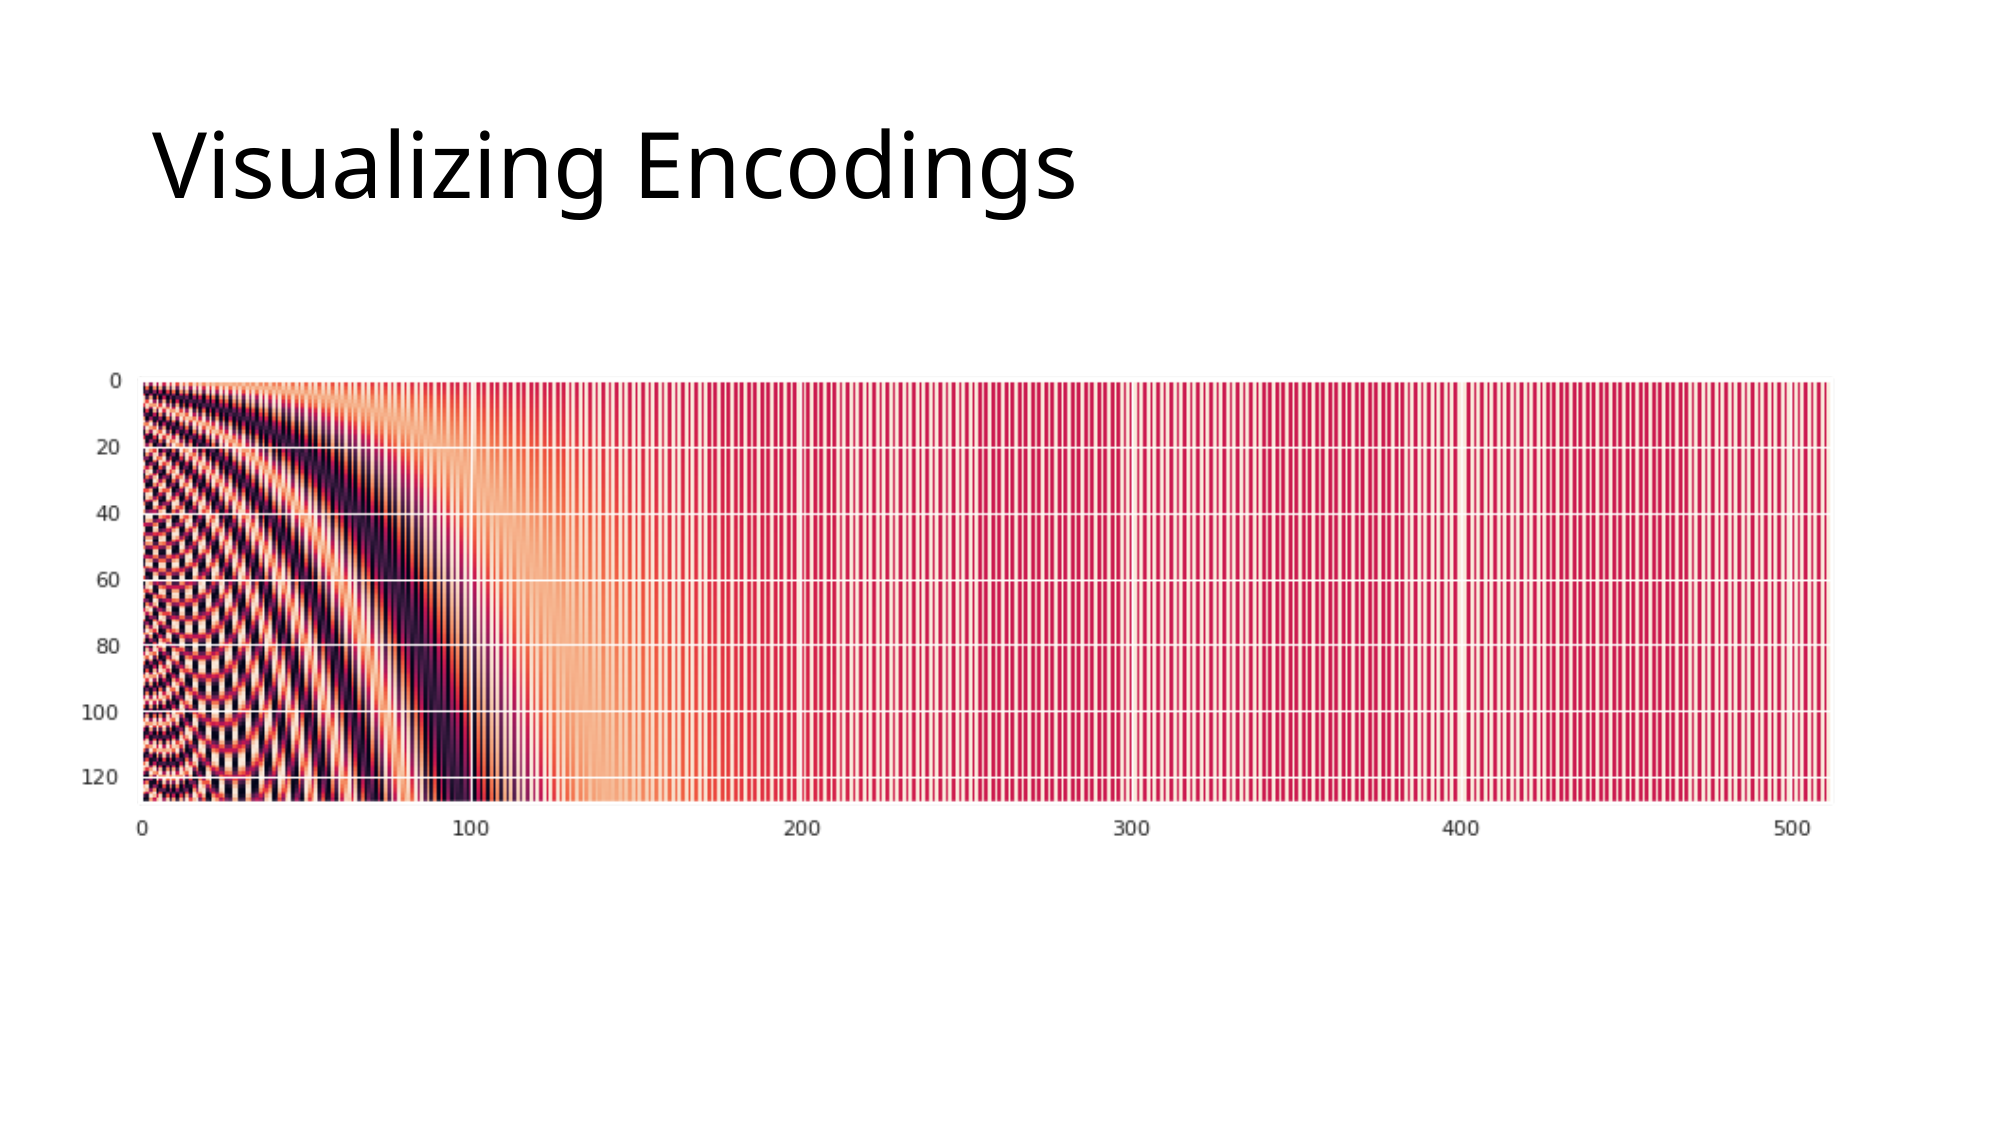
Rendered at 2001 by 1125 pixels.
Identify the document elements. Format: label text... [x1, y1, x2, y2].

title Visualizing Encodings [137, 59, 1863, 278]
picture [68, 360, 1842, 853]
